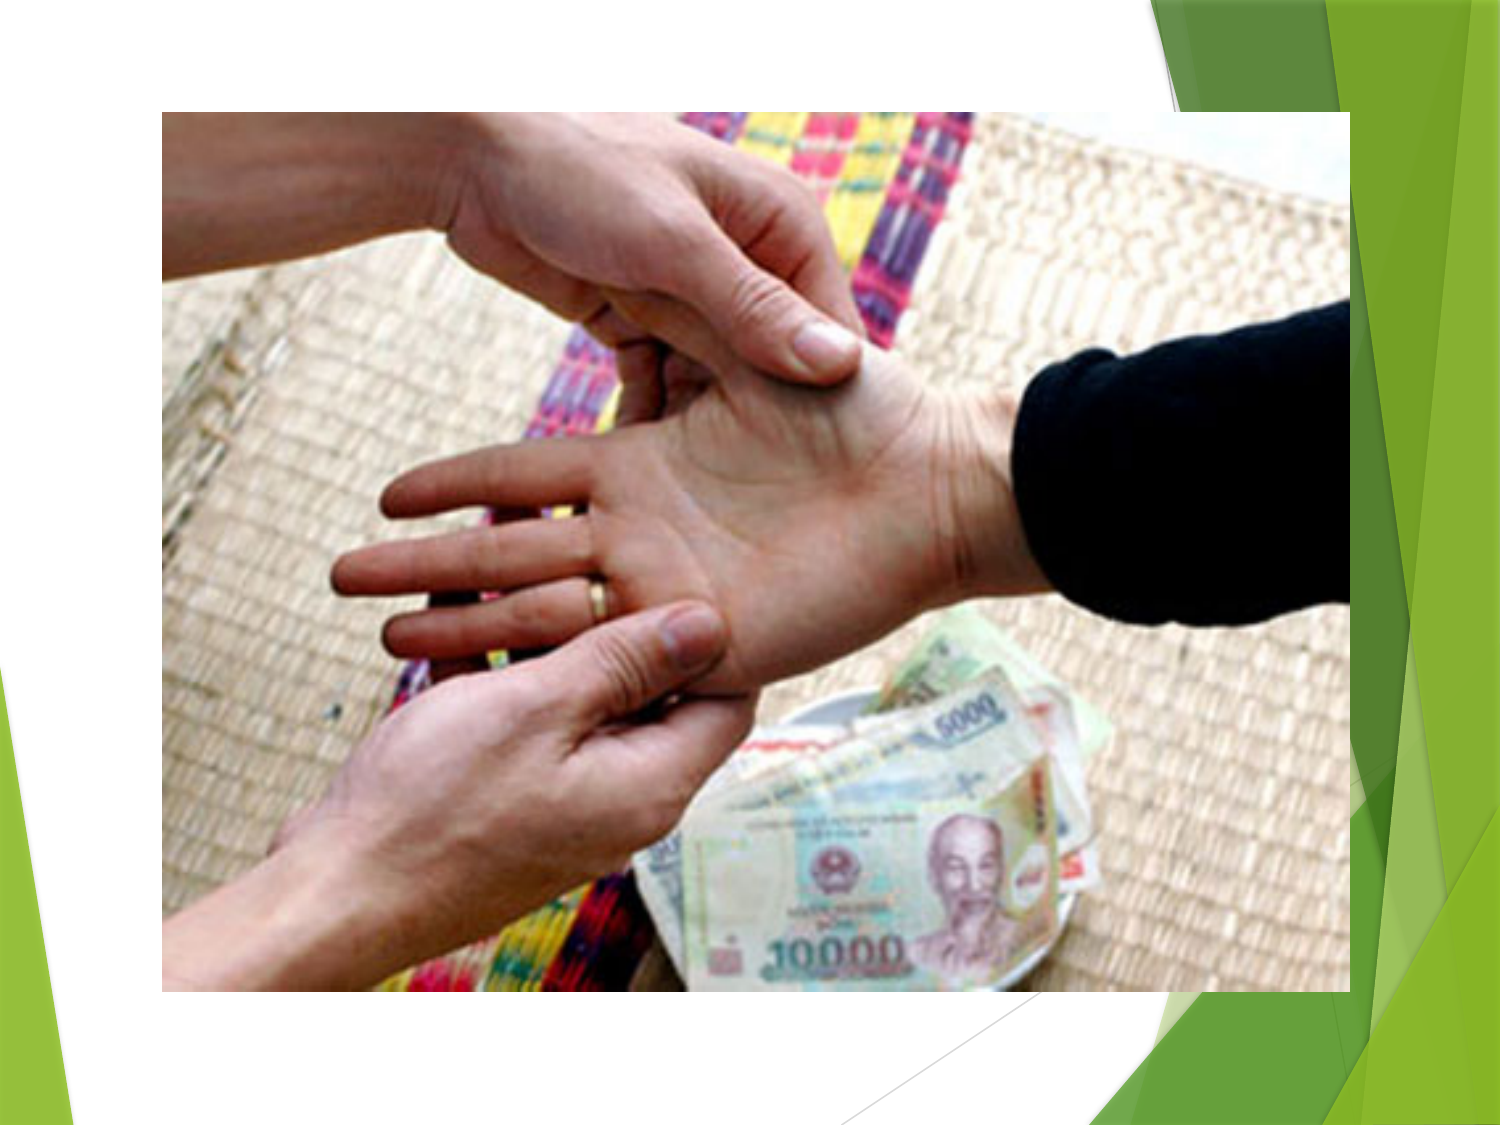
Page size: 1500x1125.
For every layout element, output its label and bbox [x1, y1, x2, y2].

list [161, 111, 1351, 992]
